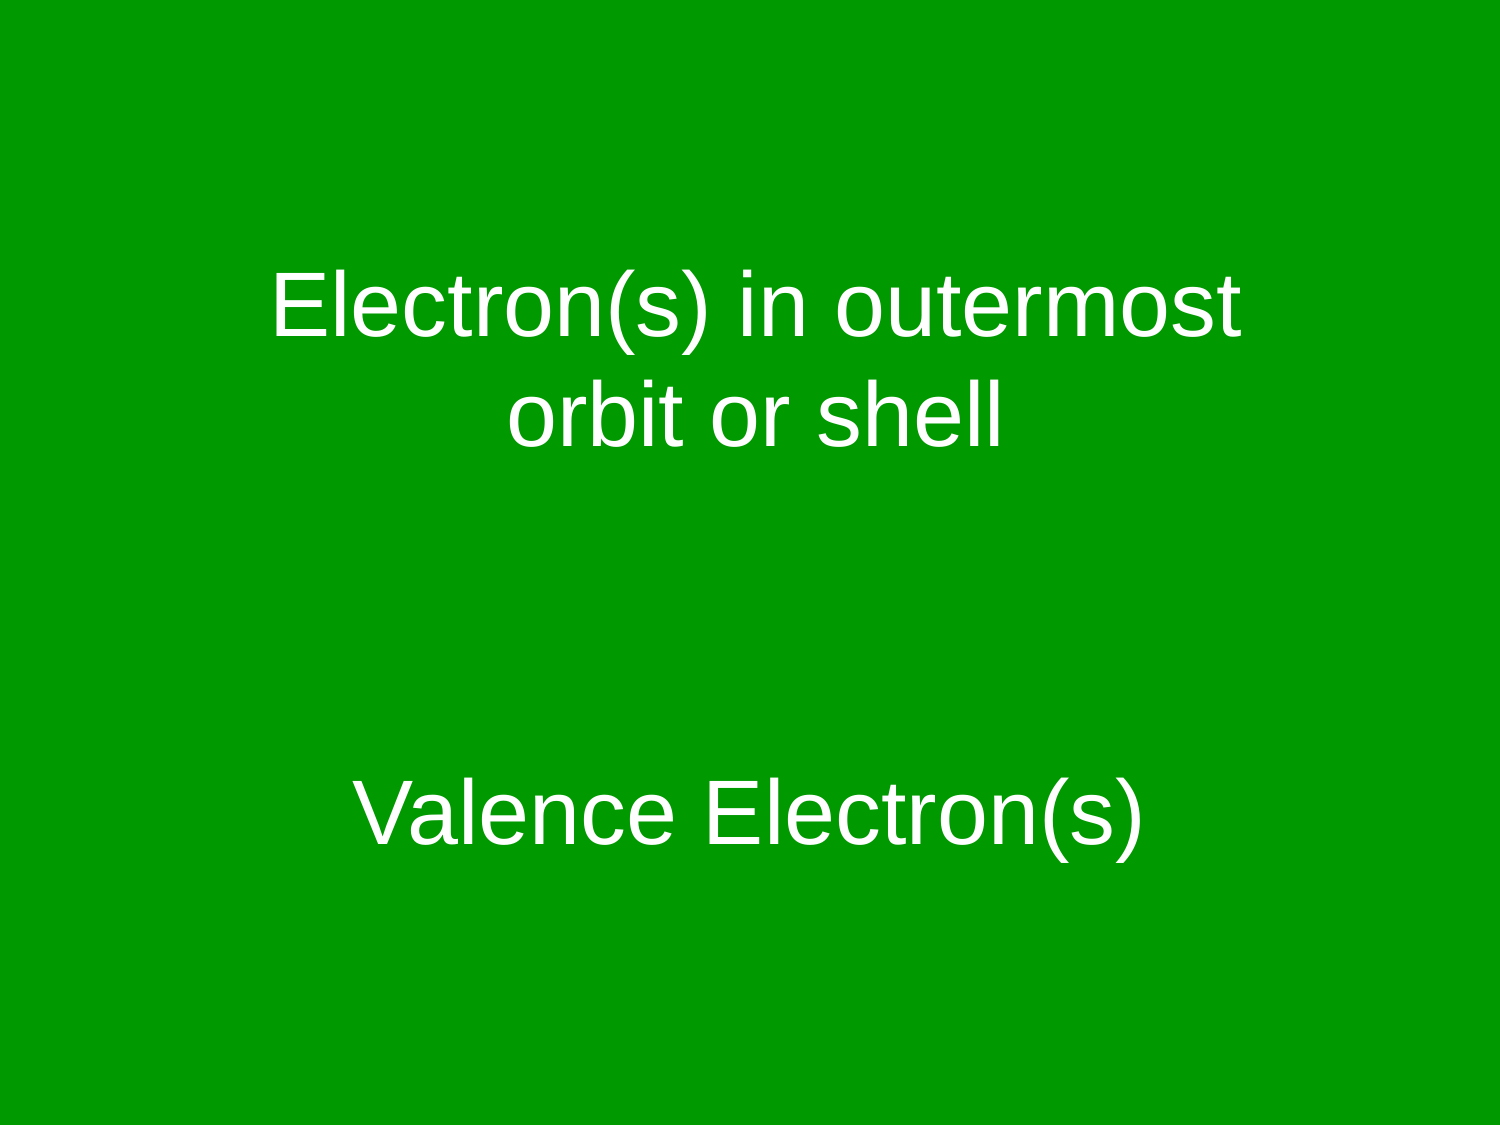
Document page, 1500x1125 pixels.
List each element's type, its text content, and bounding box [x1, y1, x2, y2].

title Valence Electron(s) [112, 687, 1388, 929]
subtitle Electron(s) in outermost orbit or shell [174, 237, 1338, 538]
